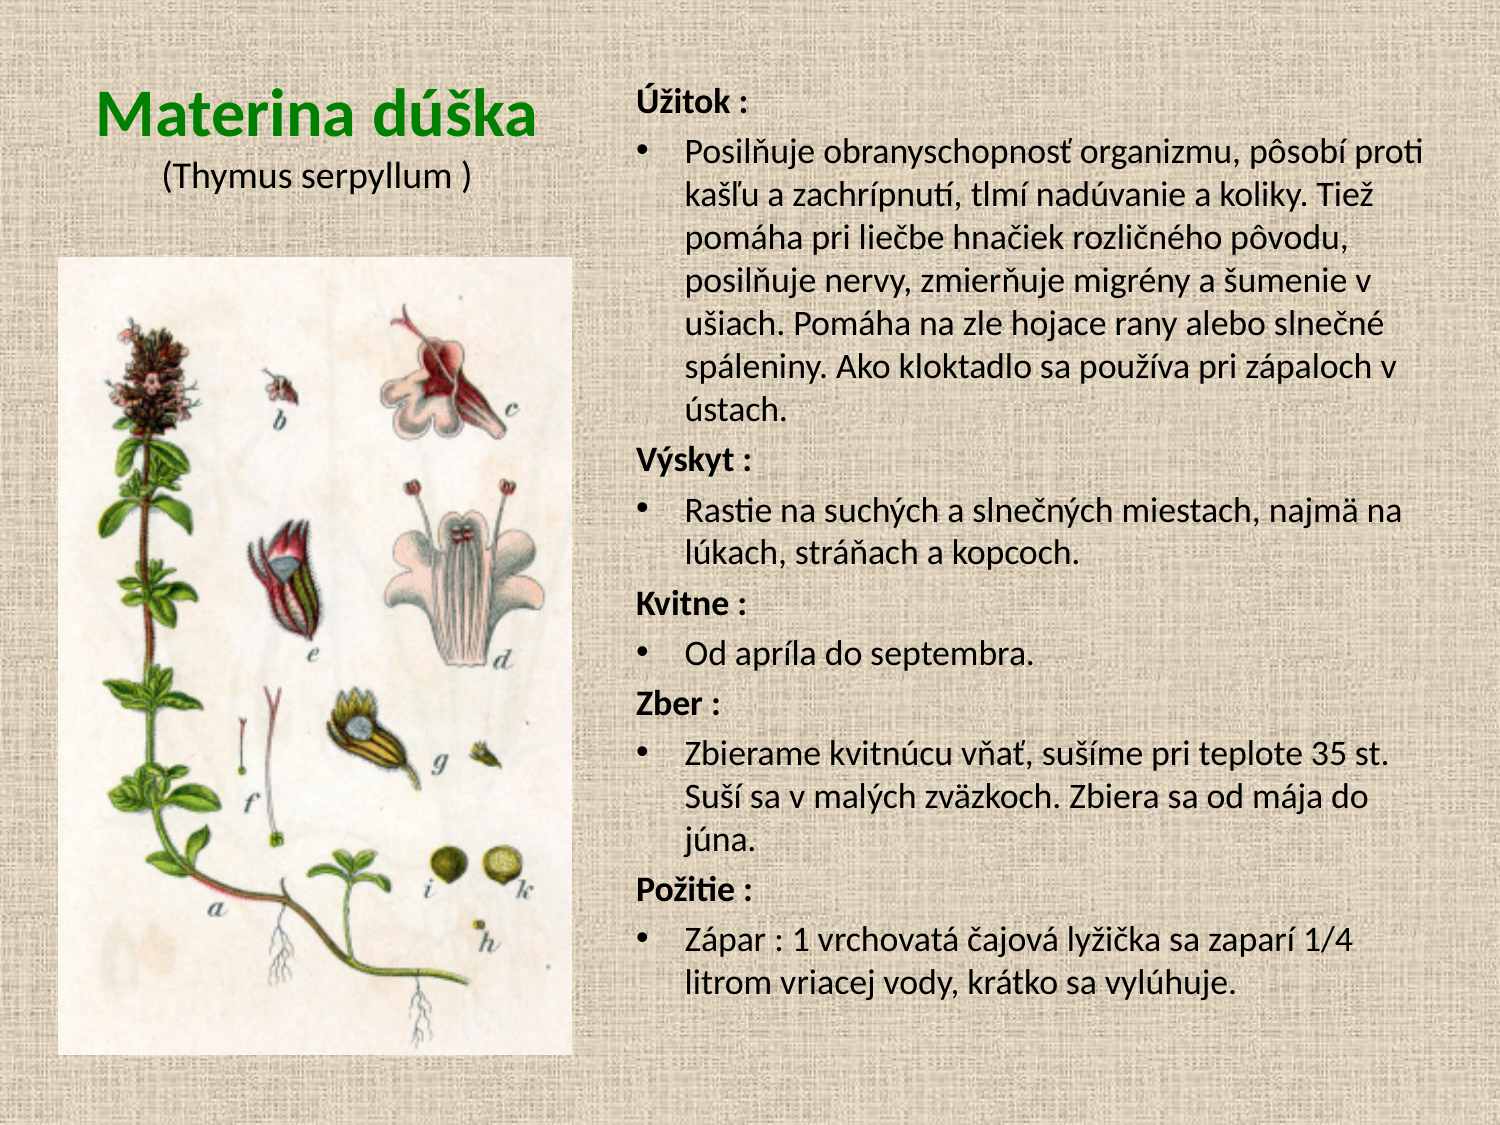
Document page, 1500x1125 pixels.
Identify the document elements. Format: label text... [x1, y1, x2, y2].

picture [0, 0, 1500, 1125]
title Materina dúška (Thymus serpyllum ) [70, 58, 564, 250]
list Úžitok : Posilňuje obranyschopnosť organizmu, pôsobí proti kašľu a zachrípnutí, tlmí nadúvanie a koliky. Tiež pomáha pri liečbe hnačiek rozličného pôvodu, posilňuje nervy, zmierňuje migrény a šumenie v ušiach. Pomáha na zle hojace rany alebo slnečné spáleniny. Ako kloktadlo sa používa pri zápaloch v ústach. Výskyt : Rastie na suchých a slnečných miestach, najmä na lúkach, stráňach a kopcoch. Kvitne : Od apríla do septembra. Zber : Zbierame kvitnúcu vňať, sušíme pri teplote 35 st. Suší sa v malých zväzkoch. Zbiera sa od mája do júna. Požitie : Zápar : 1 vrchovatá čajová lyžička sa zaparí 1/4 litrom vriacej vody, krátko sa vylúhuje. [621, 70, 1460, 1031]
